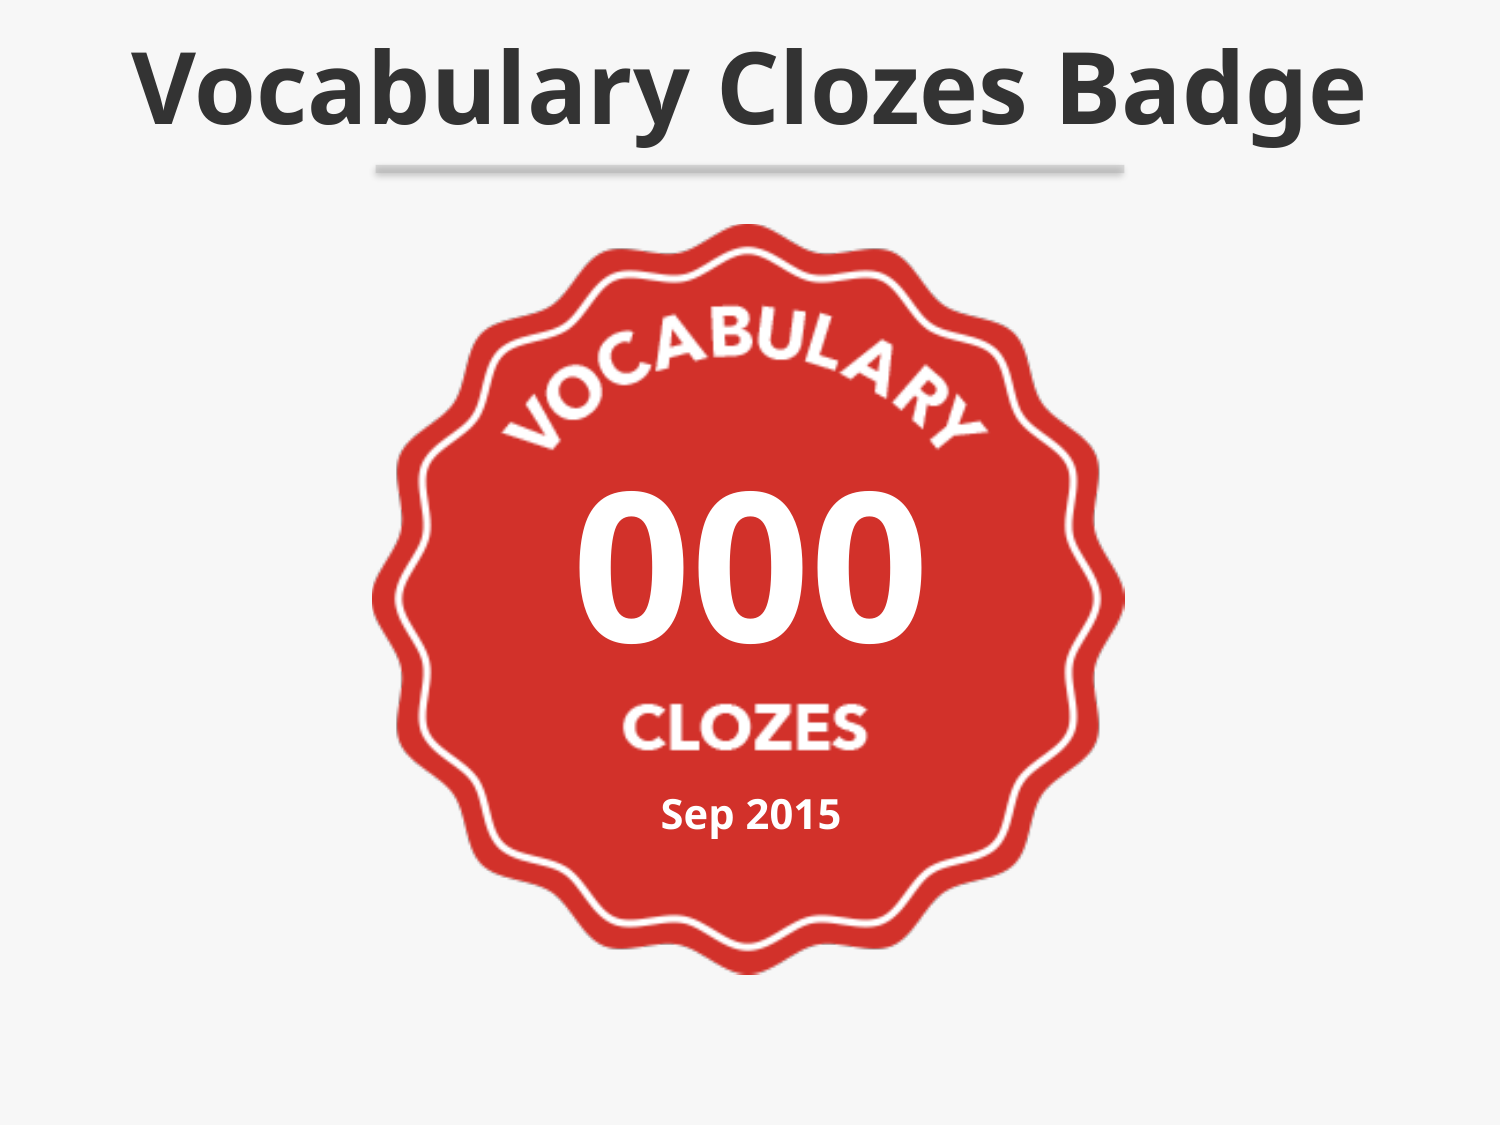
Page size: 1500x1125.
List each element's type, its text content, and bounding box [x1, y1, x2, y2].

text_box Vocabulary Clozes Badge [0, 17, 1500, 152]
picture [371, 224, 1125, 976]
